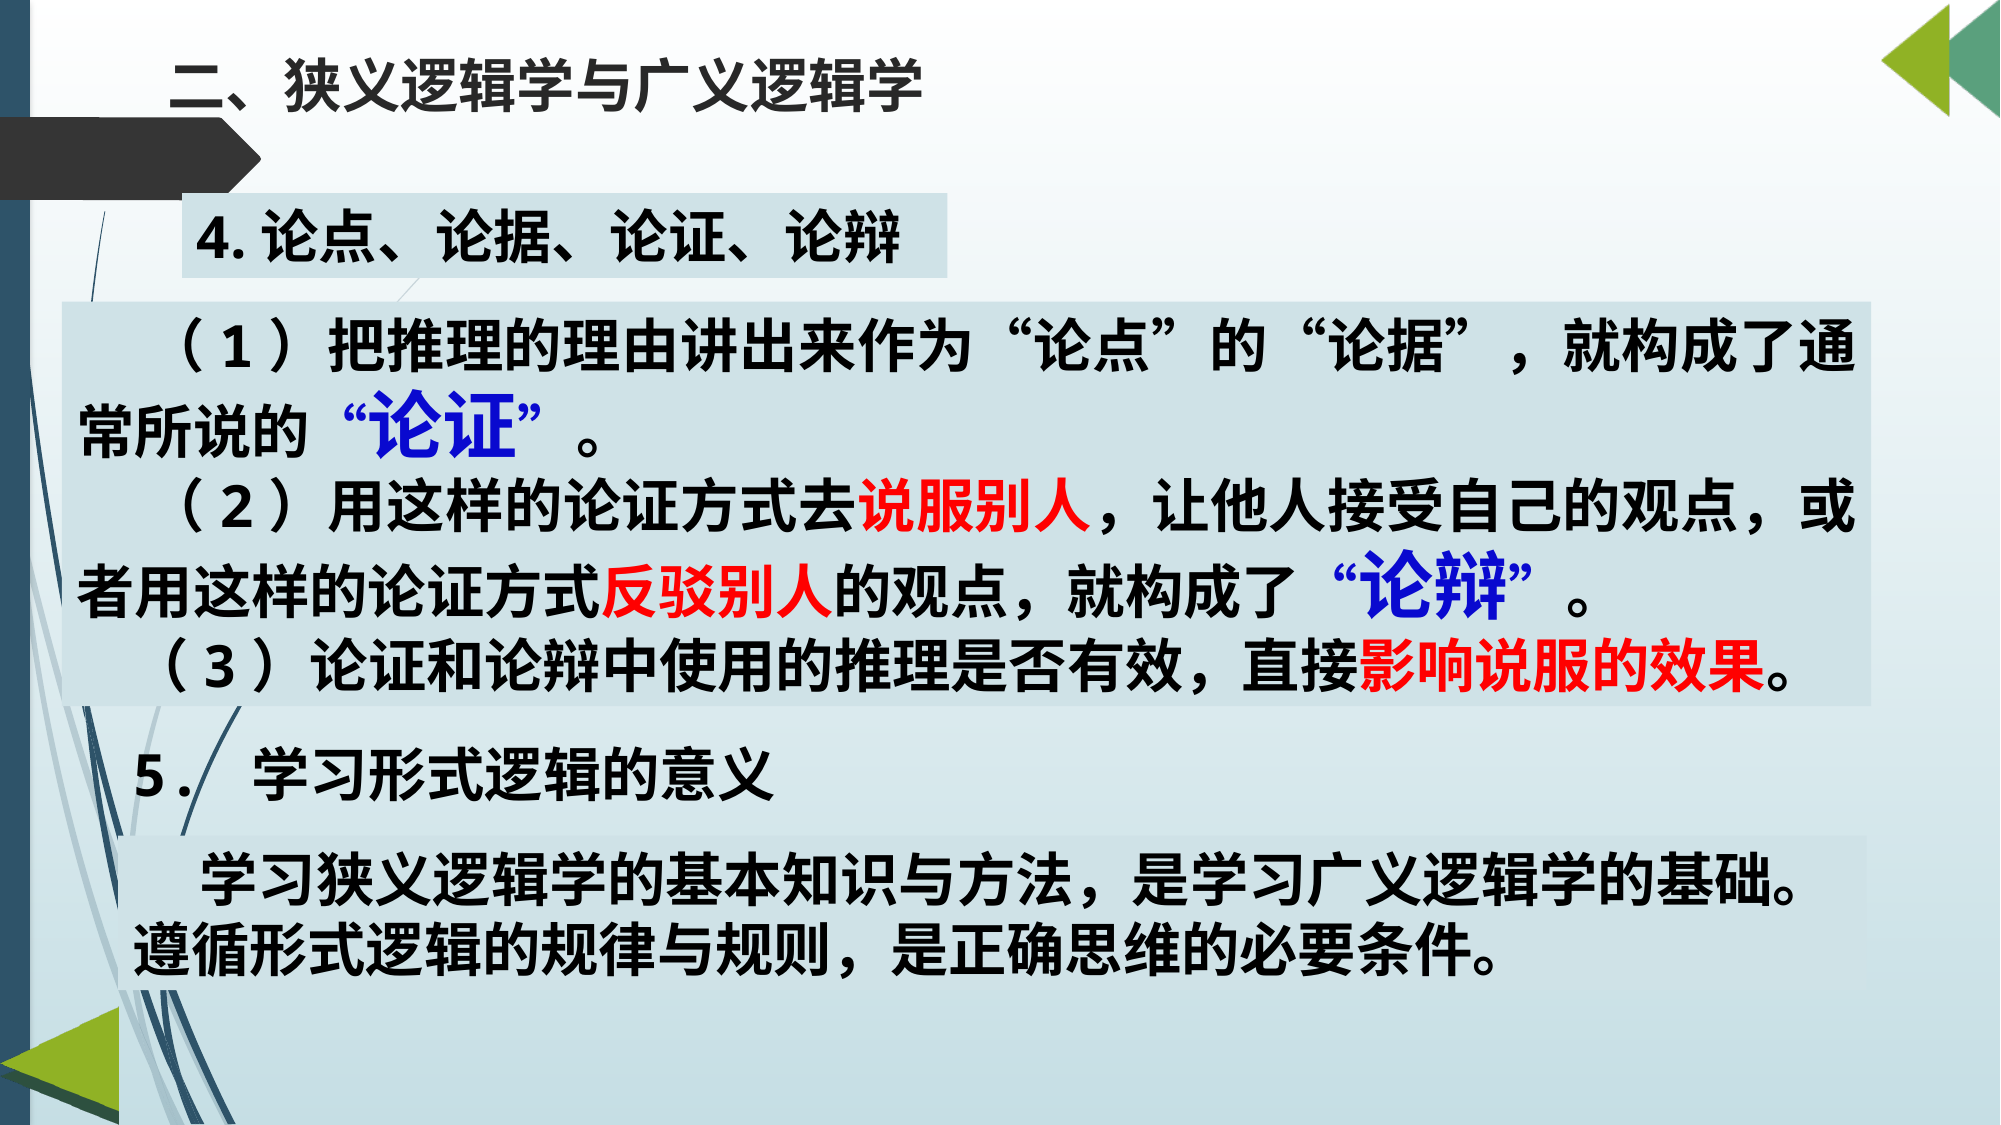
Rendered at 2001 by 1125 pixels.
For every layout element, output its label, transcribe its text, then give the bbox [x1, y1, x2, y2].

picture [1881, 0, 2000, 119]
text_box 二、狭义逻辑学与广义逻辑学 [152, 42, 967, 127]
text_box 学习狭义逻辑学的基本知识与方法，是学习广义逻辑学的基础。遵循形式逻辑的规律与规则，是正确思维的必要条件。 [118, 835, 1867, 991]
picture [0, 1006, 119, 1125]
text_box 4.论点、论据、论证、论辩 [182, 193, 948, 278]
text_box （1）把推理的理由讲出来作为“论点”的“论据”，就构成了通常所说的“论证”。 （2）用这样的论证方式去说服别人，让他人接受自己的观点，或者用这样的论证方式反驳别人的观点，就构成了“论辩”。 （3）论证和论辩中使用的推理是否有效，直接影响说服的效果。 [61, 301, 1872, 707]
text_box 5. 学习形式逻辑的意义 [118, 730, 1087, 815]
